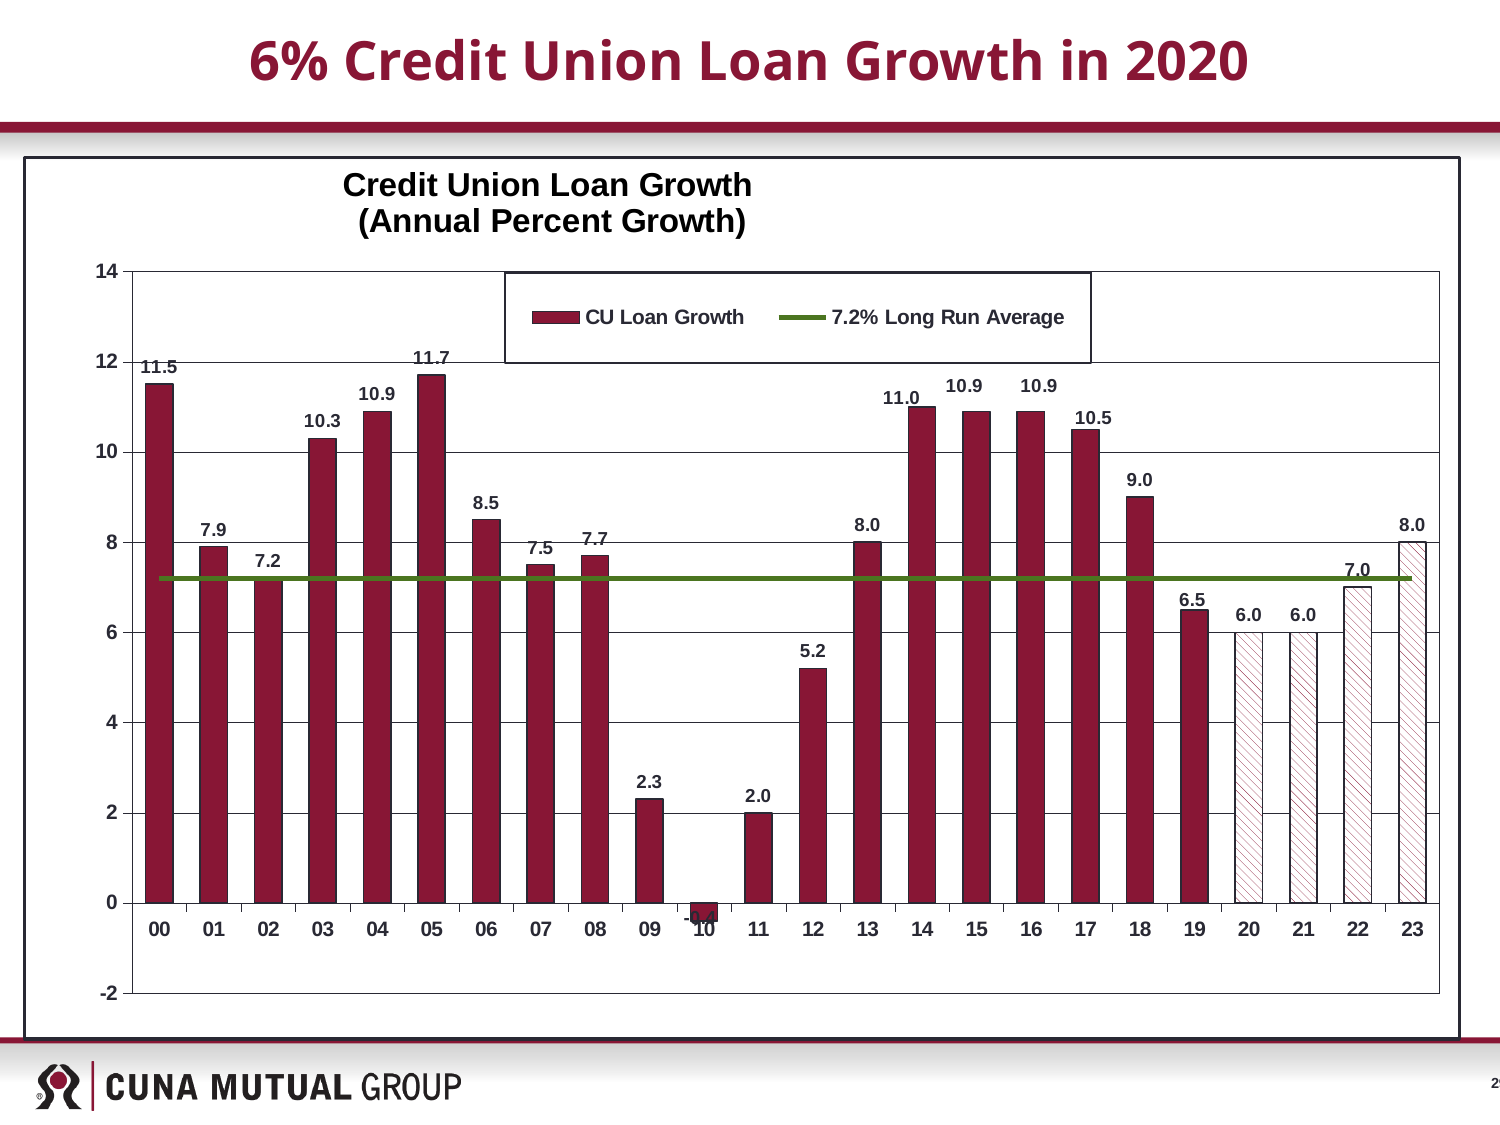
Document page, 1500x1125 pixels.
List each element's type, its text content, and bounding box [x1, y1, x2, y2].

title 6% Credit Union Loan Growth in 2020 [25, 18, 1475, 100]
chart [22, 155, 1462, 1041]
picture [35, 1061, 461, 1111]
